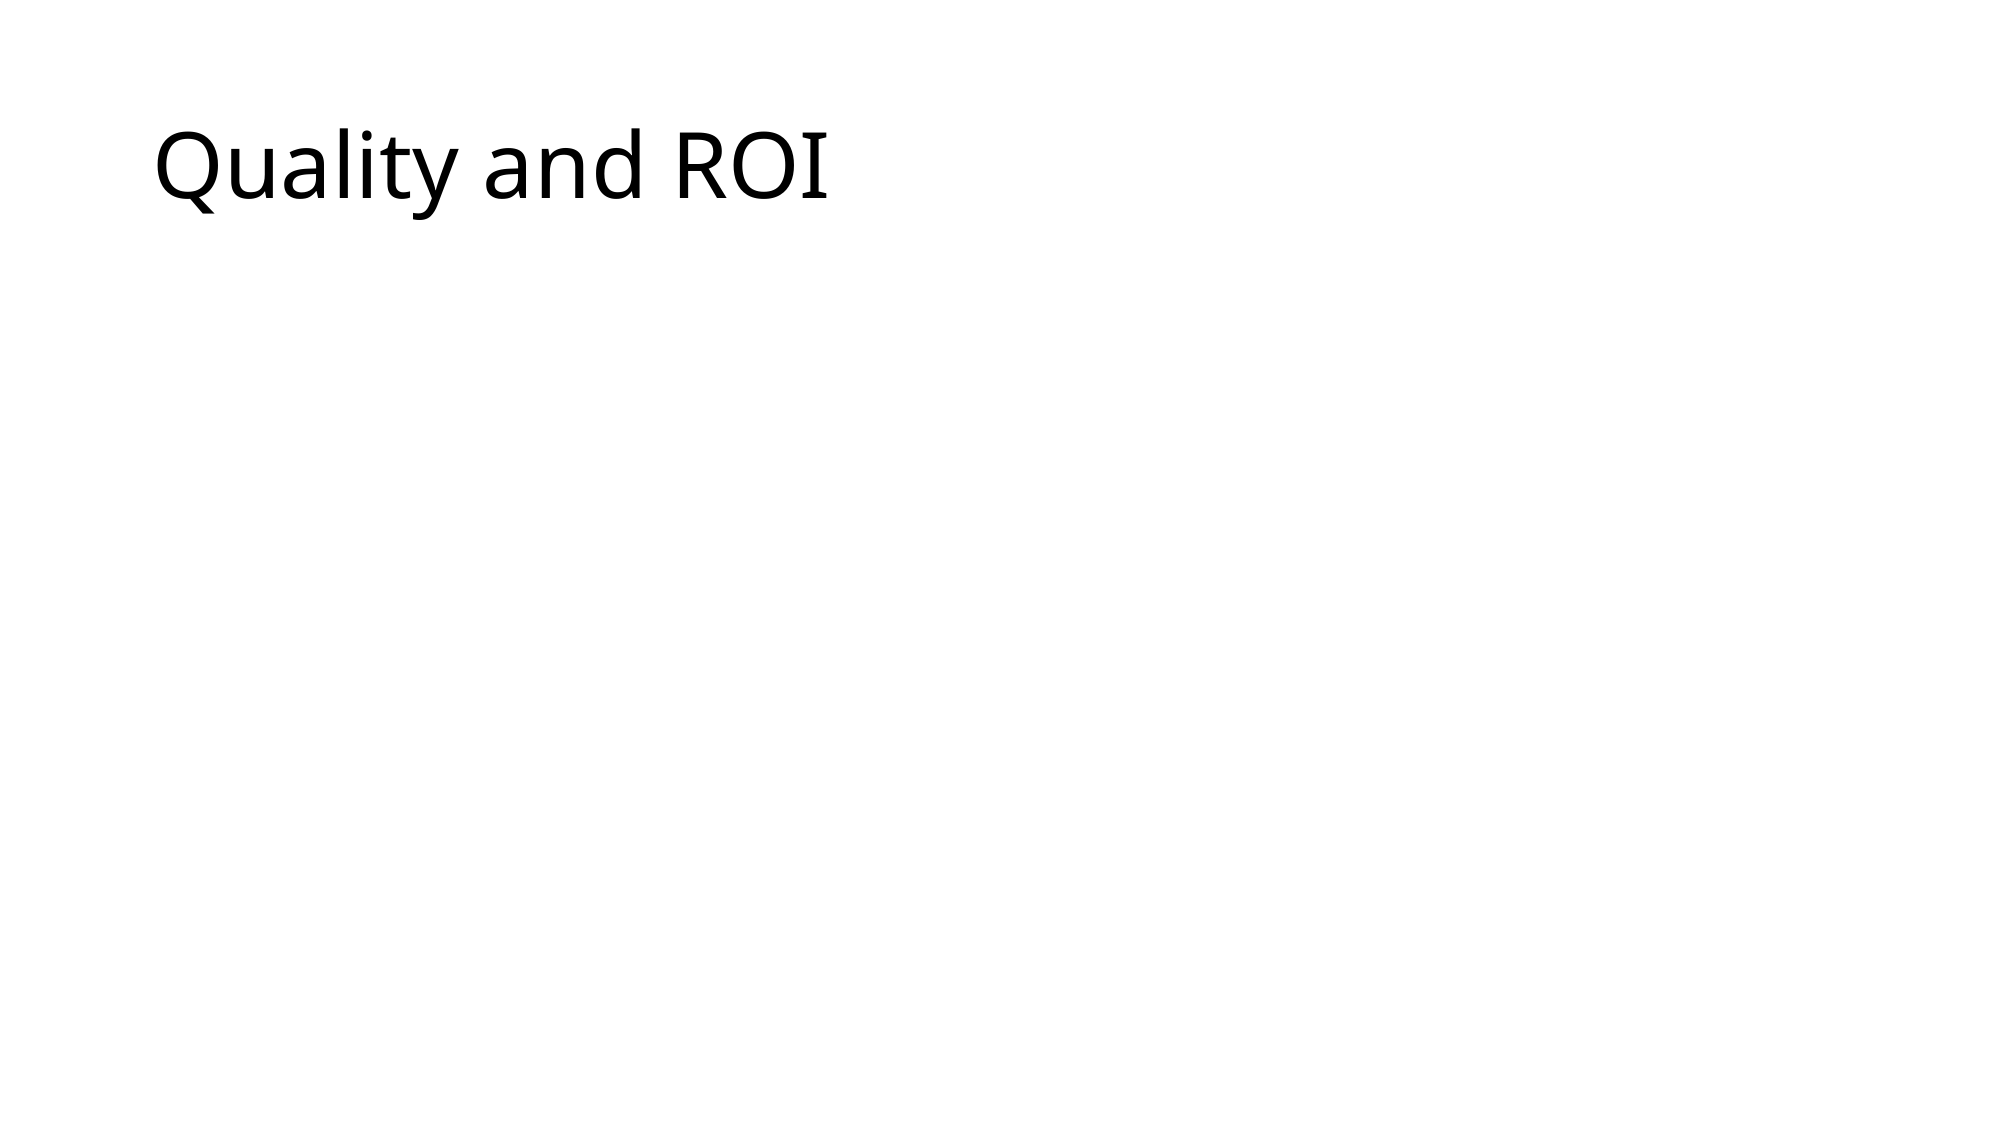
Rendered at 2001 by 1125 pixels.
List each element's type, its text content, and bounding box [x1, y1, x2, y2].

title Quality and ROI [137, 59, 1863, 278]
